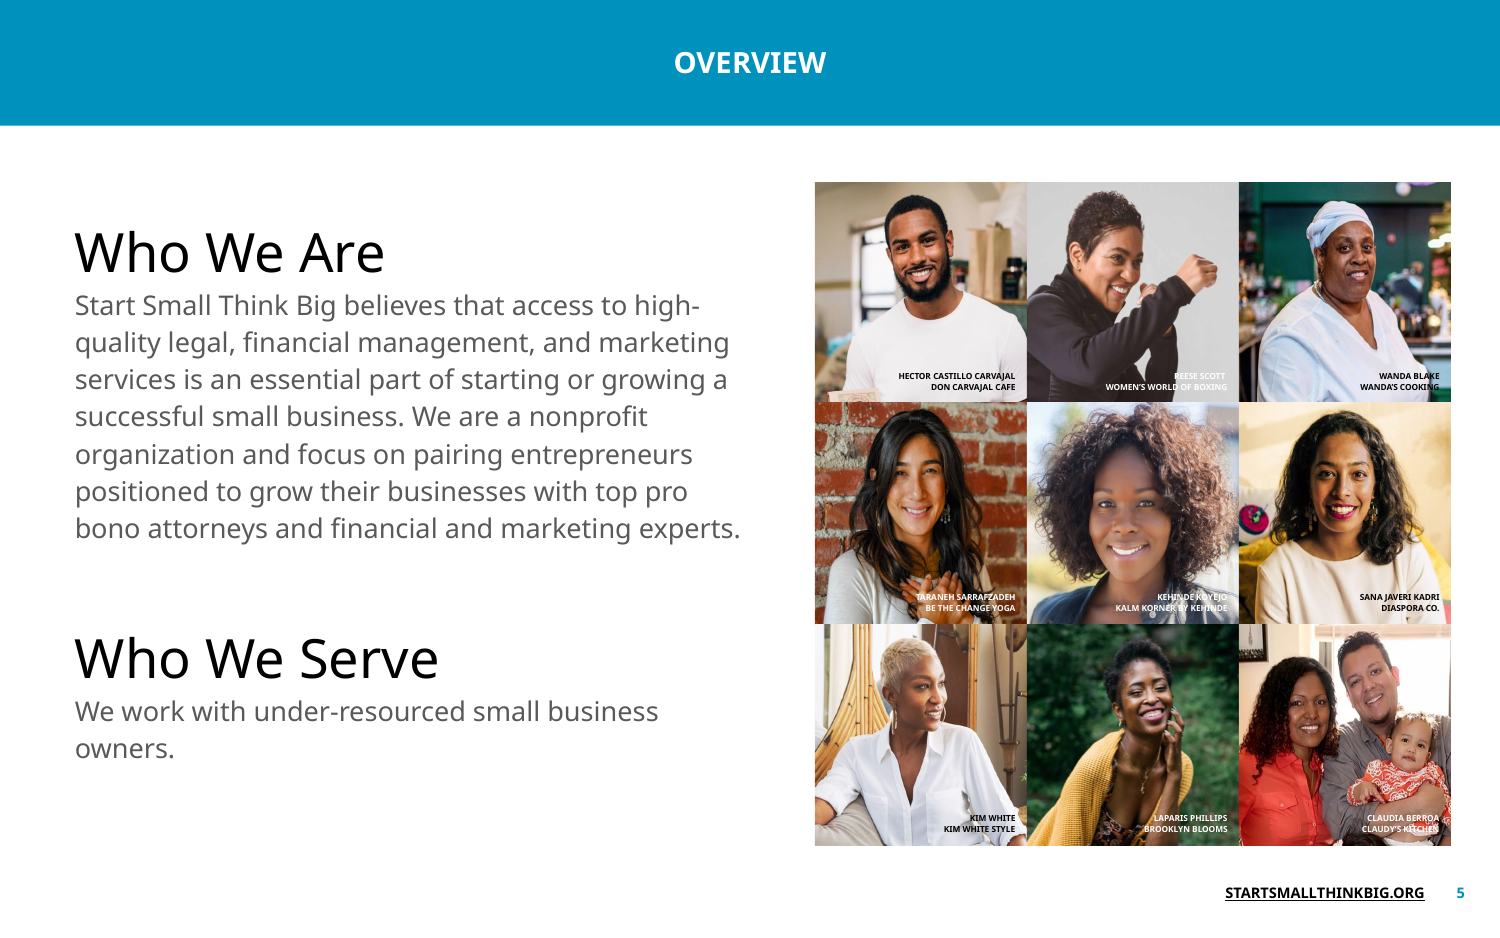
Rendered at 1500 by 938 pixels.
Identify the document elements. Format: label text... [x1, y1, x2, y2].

subtitle OVERVIEW [75, 39, 1425, 84]
list Who We Are Start Small Think Big believes that access to high-quality legal, financial management, and marketing services is an essential part of starting or growing a successful small business. We are a nonprofit organization and focus on pairing entrepreneurs positioned to grow their businesses with top pro bono attorneys and financial and marketing experts. Who We Serve We work with under-resourced small business owners. [74, 208, 746, 855]
picture [814, 181, 1452, 846]
slide_number ‹#› [1389, 857, 1480, 930]
